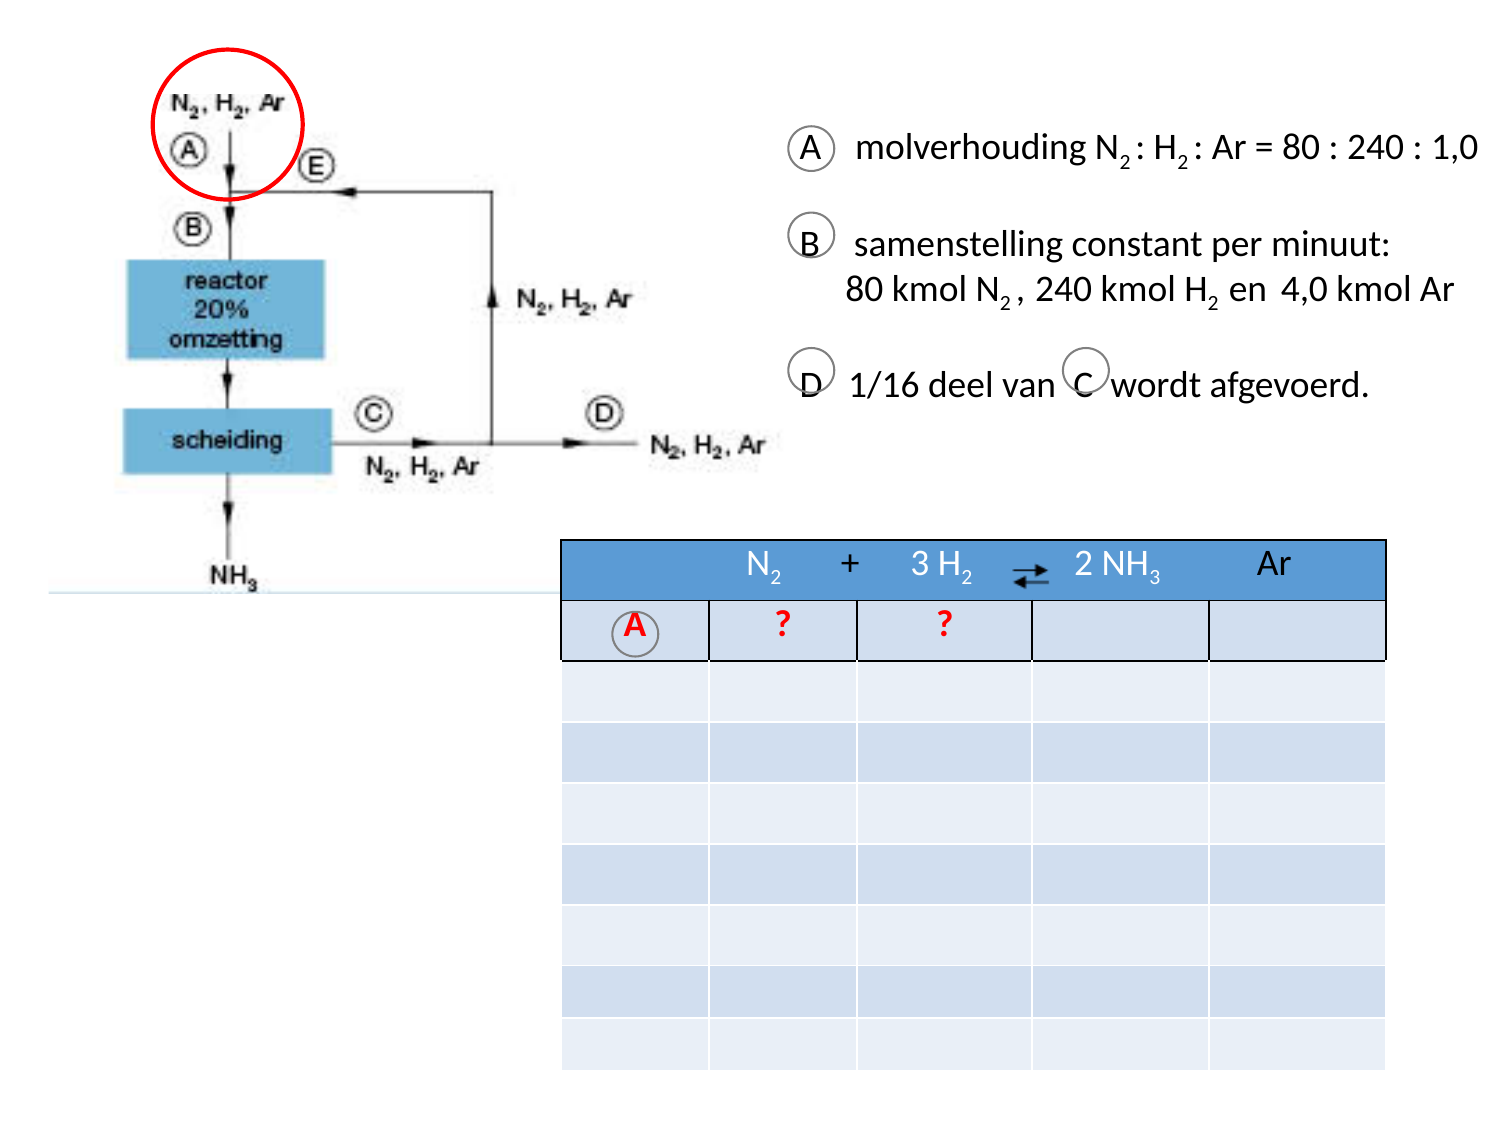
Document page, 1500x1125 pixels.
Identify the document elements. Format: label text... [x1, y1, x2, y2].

picture [1011, 560, 1054, 594]
table_cell [1033, 784, 1208, 843]
text_box [174, 48, 281, 70]
table_cell [562, 1019, 708, 1070]
table_cell [1210, 601, 1385, 660]
table_cell [710, 784, 856, 843]
table_cell [710, 966, 856, 1017]
picture [48, 93, 807, 594]
table_cell [710, 723, 856, 782]
table_cell [562, 966, 708, 1017]
table_cell [1210, 966, 1385, 1017]
table_cell [858, 845, 1031, 904]
table_cell [562, 723, 708, 782]
table_cell [1210, 723, 1385, 782]
table_cell [1033, 723, 1208, 782]
table_cell [1210, 1019, 1385, 1070]
table_cell [710, 1019, 856, 1070]
table_cell [562, 662, 708, 721]
table_cell [1210, 845, 1385, 904]
table_cell [858, 723, 1031, 782]
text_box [125, 70, 1500, 495]
table_cell [710, 906, 856, 965]
table_cell ? [858, 601, 1031, 660]
table_cell [858, 662, 1031, 721]
table_cell [1033, 966, 1208, 1017]
table_cell [1033, 906, 1208, 965]
table_cell [710, 662, 856, 721]
table_cell [1033, 845, 1208, 904]
table_cell [1210, 906, 1385, 965]
table_cell A [562, 601, 708, 660]
table_cell [858, 966, 1031, 1017]
table_cell [1210, 784, 1385, 843]
table_cell ? [710, 601, 856, 660]
table_cell [1210, 662, 1385, 721]
table_cell [858, 906, 1031, 965]
table_cell [858, 1019, 1031, 1070]
table_header N2 + 3 H2 2 NH3 Ar [562, 541, 1385, 600]
table_cell [562, 784, 708, 843]
table_cell [562, 906, 708, 965]
table_cell [1033, 601, 1208, 660]
table_cell [1033, 662, 1208, 721]
text_box [611, 610, 660, 658]
table_cell [1033, 1019, 1208, 1070]
table_cell [858, 784, 1031, 843]
table_cell [710, 845, 856, 904]
table_cell [562, 845, 708, 904]
